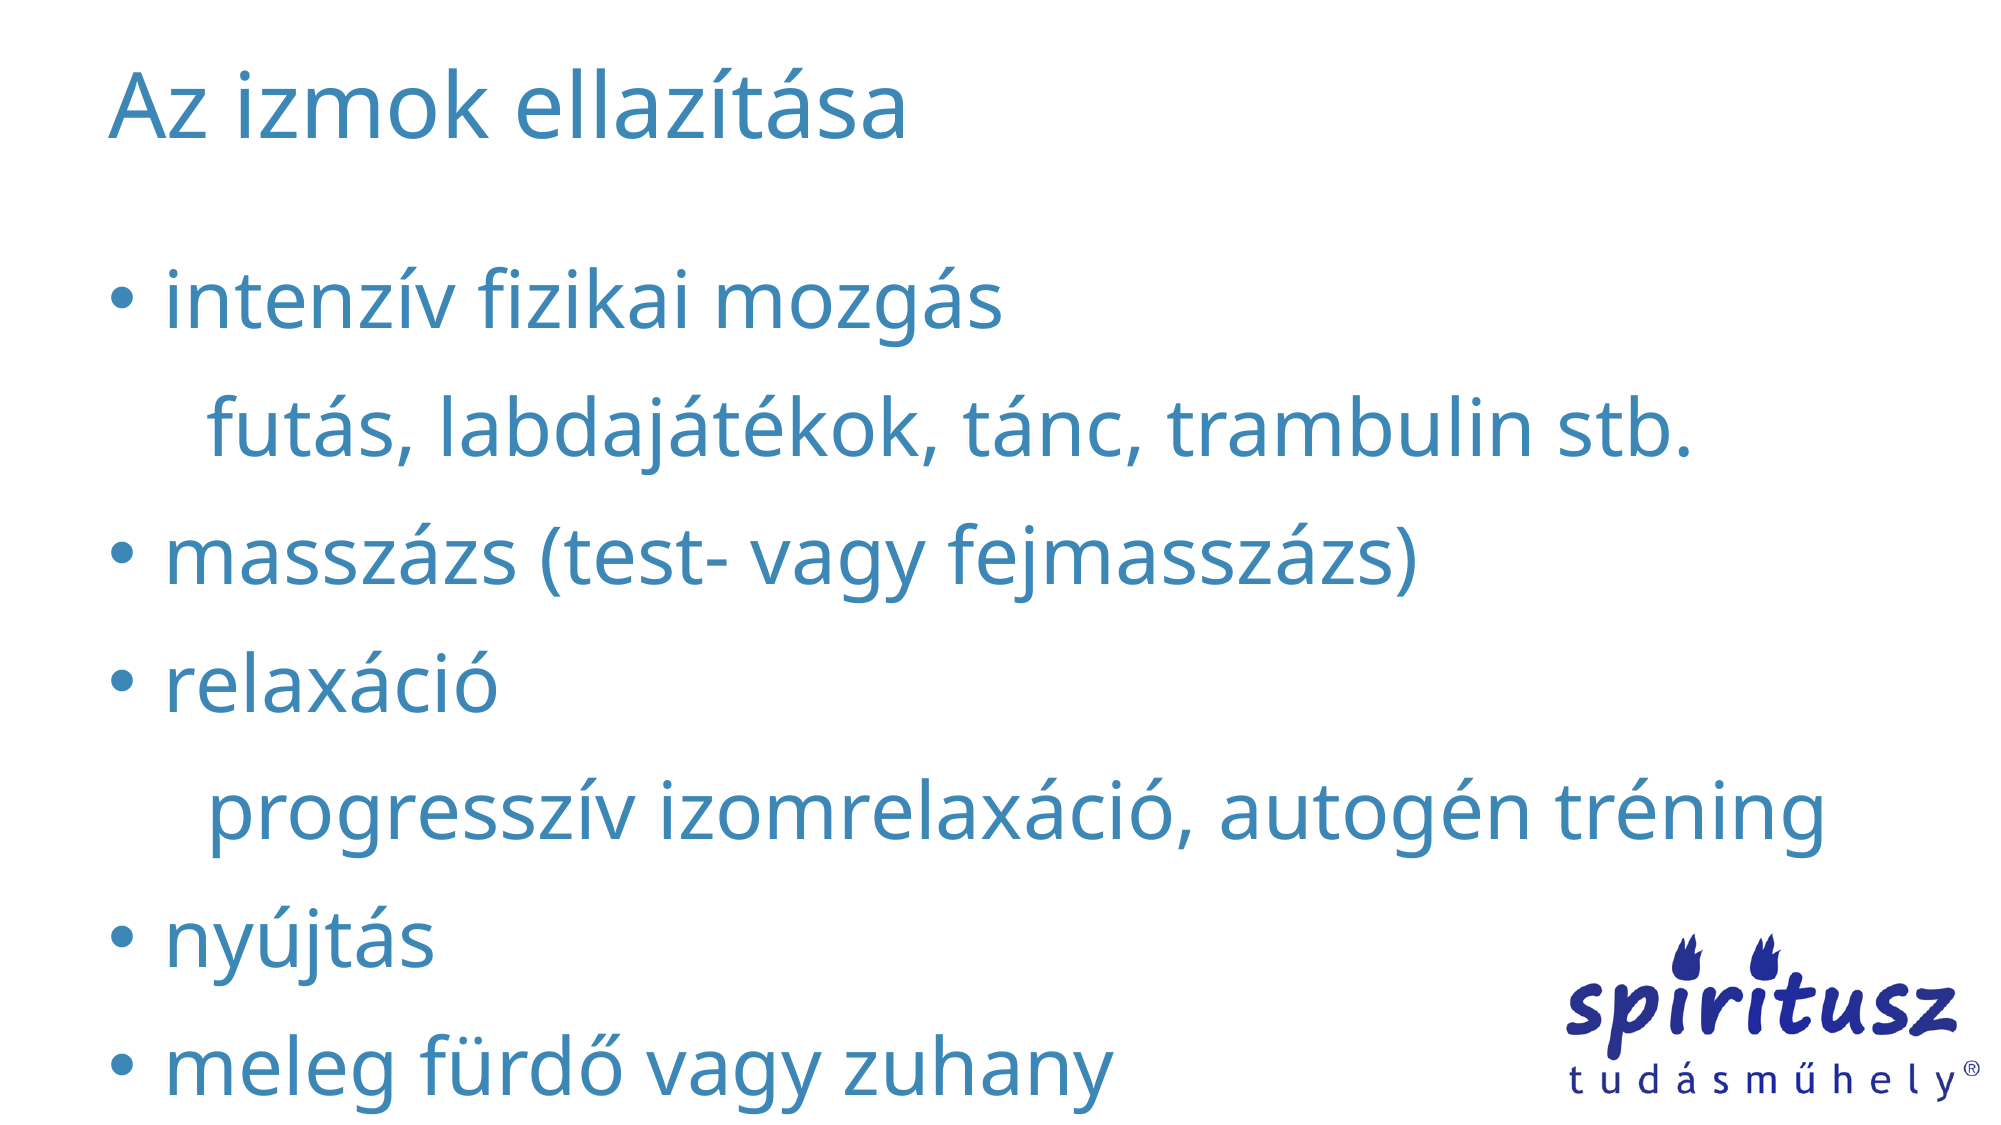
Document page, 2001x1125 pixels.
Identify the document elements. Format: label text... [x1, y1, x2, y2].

picture [1970, 931, 1980, 1103]
list intenzív fizikai mozgás futás, labdajátékok, tánc, trambulin stb. masszázs (test- vagy fejmasszázs) relaxáció progresszív izomrelaxáció, autogén tréning nyújtás meleg fürdő vagy zuhany [93, 241, 1970, 1125]
title Az izmok ellazítása [93, 0, 1818, 218]
